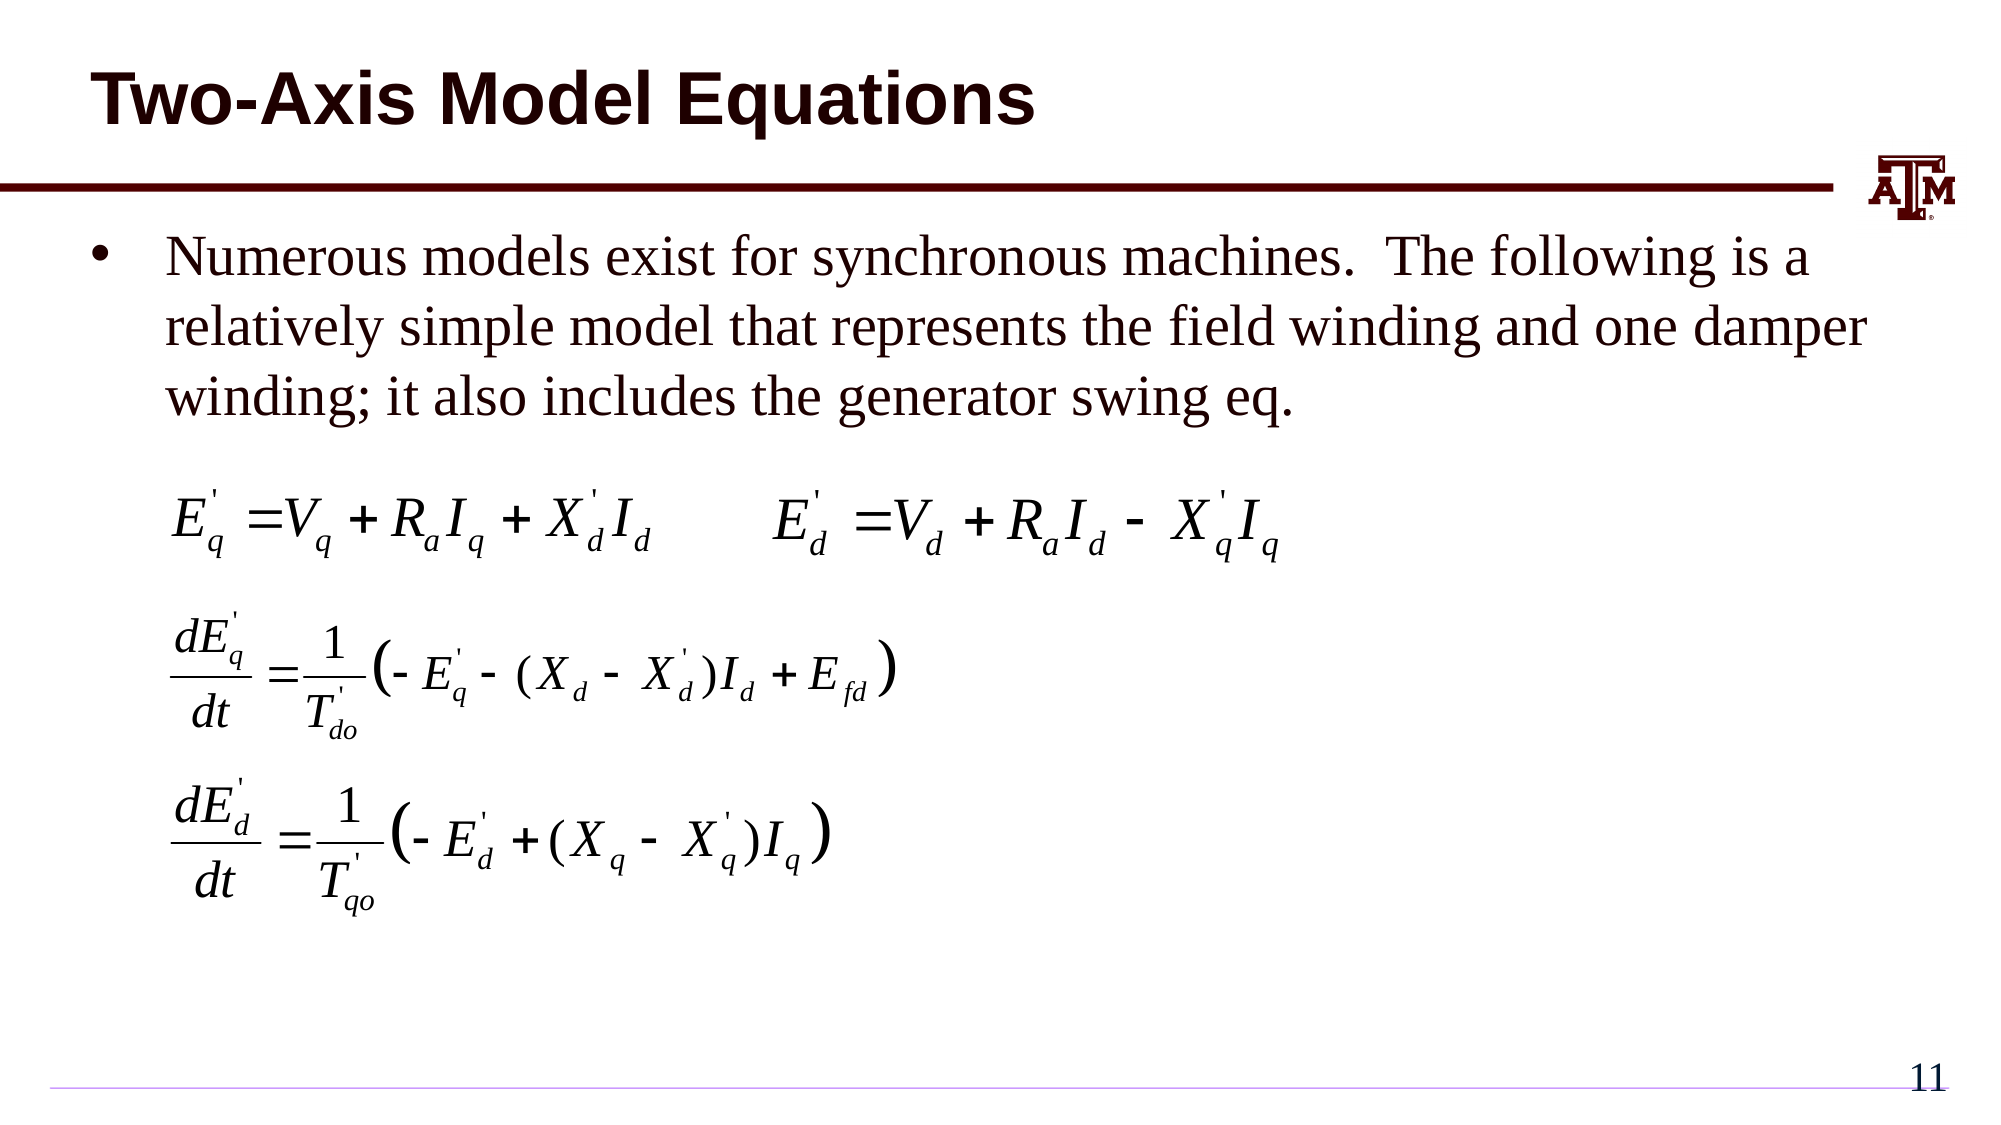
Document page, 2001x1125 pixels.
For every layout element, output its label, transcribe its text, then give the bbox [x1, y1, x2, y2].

picture [1856, 137, 1967, 238]
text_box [162, 474, 663, 571]
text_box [162, 763, 836, 927]
text_box 10 [1862, 1037, 1964, 1113]
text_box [162, 599, 903, 751]
title Two-Axis Model Equations [74, 12, 1909, 188]
list Numerous models exist for synchronous machines. The following is a relatively simple model that represents the field winding and one damper winding; it also includes the generator swing eq. [74, 209, 1929, 823]
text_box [762, 474, 1292, 576]
